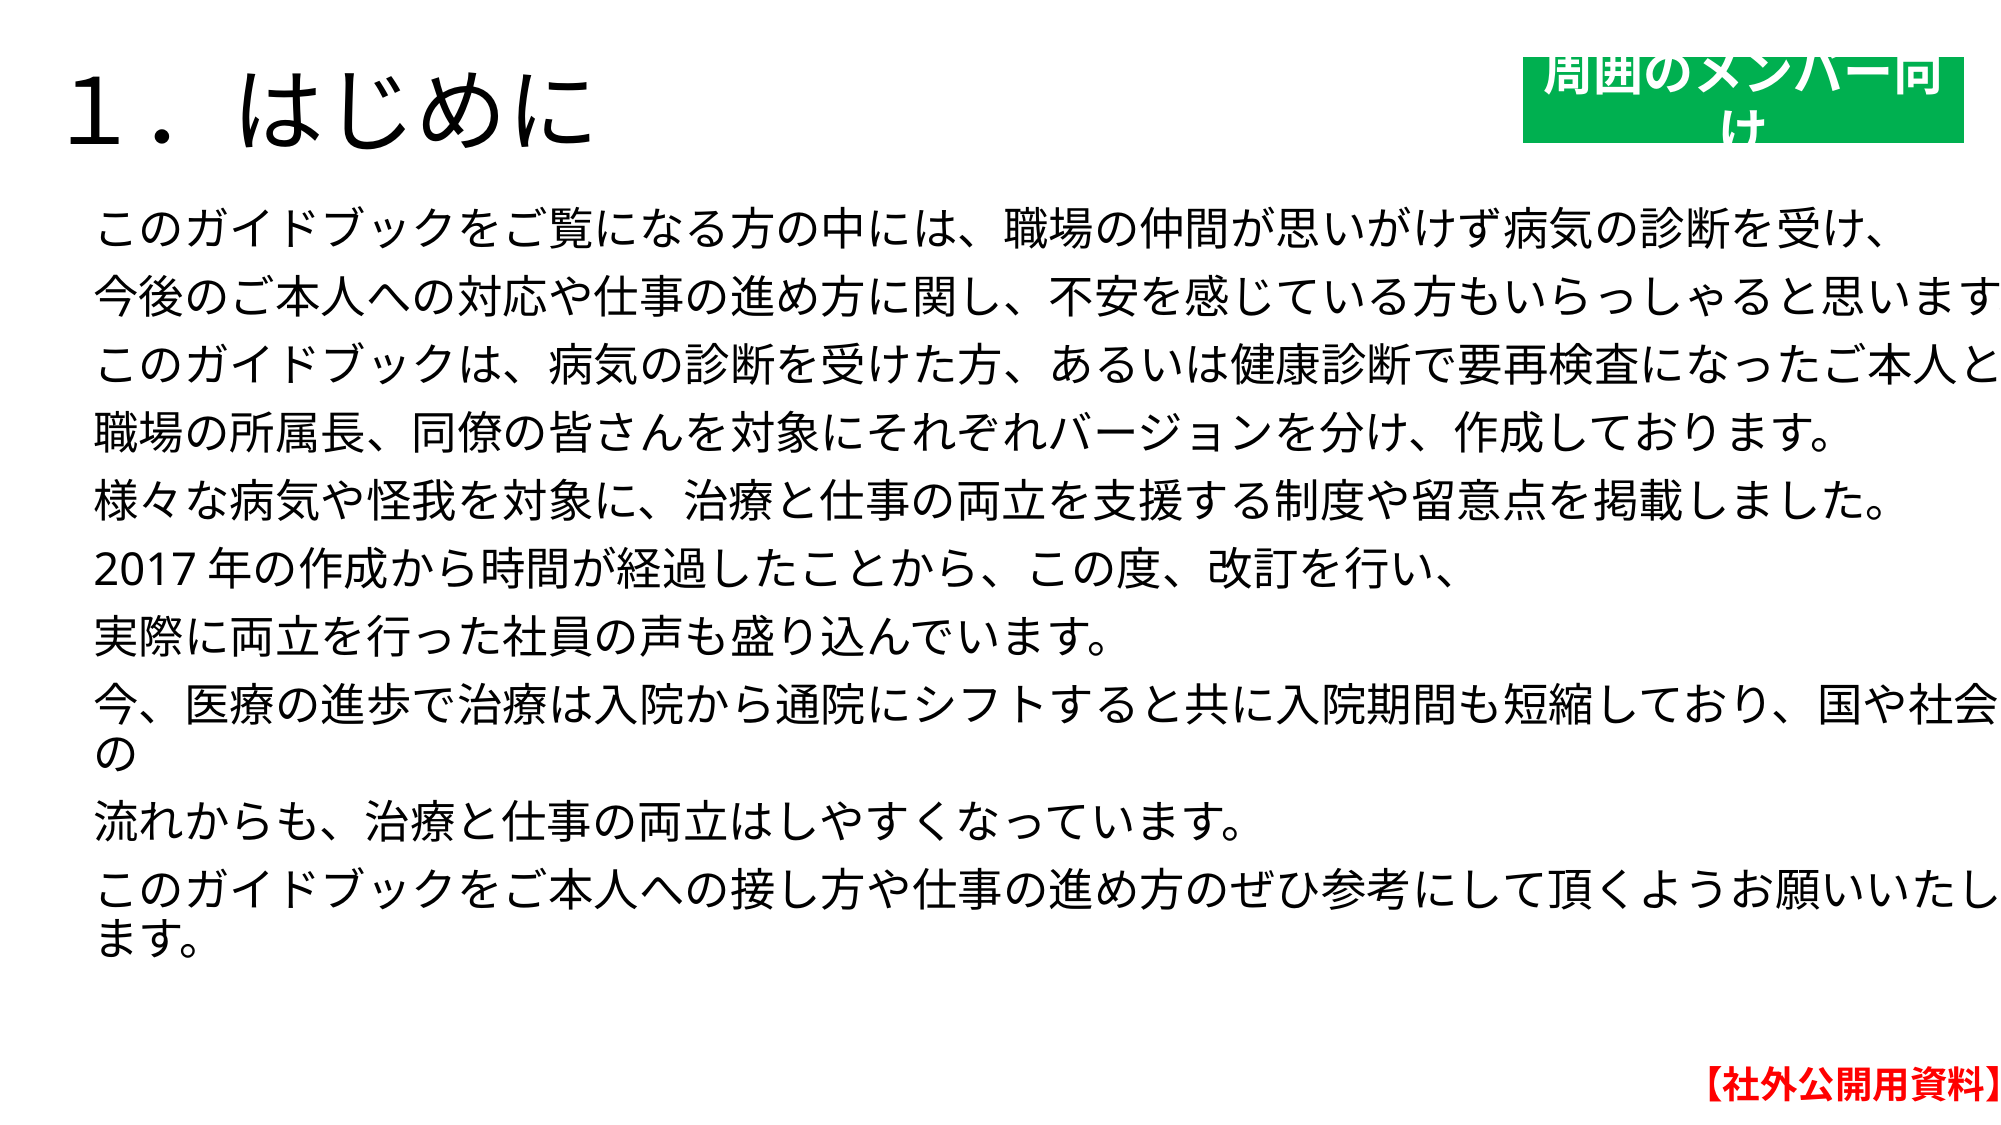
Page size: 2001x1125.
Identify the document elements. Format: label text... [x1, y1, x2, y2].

title １．はじめに [33, 30, 1759, 199]
text_box 周囲のメンバー向け [1520, 54, 1968, 146]
list このガイドブックをご覧になる方の中には、職場の仲間が思いがけず病気の診断を受け、 今後のご本人への対応や仕事の進め方に関し、不安を感じている方もいらっしゃると思います。 このガイドブックは、病気の診断を受けた方、あるいは健康診断で要再検査になったご本人と 職場の所属長、同僚の皆さんを対象にそれぞれバージョンを分け、作成しております。 様々な病気や怪我を対象に、治療と仕事の両立を支援する制度や留意点を掲載しました。 2017年の作成から時間が経過したことから、この度、改訂を行い、 実際に両立を行った社員の声も盛り込んでいます。 今、医療の進歩で治療は入院から通院にシフトすると共に入院期間も短縮しており、国や社会の 流れからも、治療と仕事の両立はしやすくなっています。 このガイドブックをご本人への接し方や仕事の進め方のぜひ参考にして頂くようお願いいたします。 [78, 198, 2000, 1078]
text_box 【社外公開用資料】 [1670, 1053, 2000, 1114]
